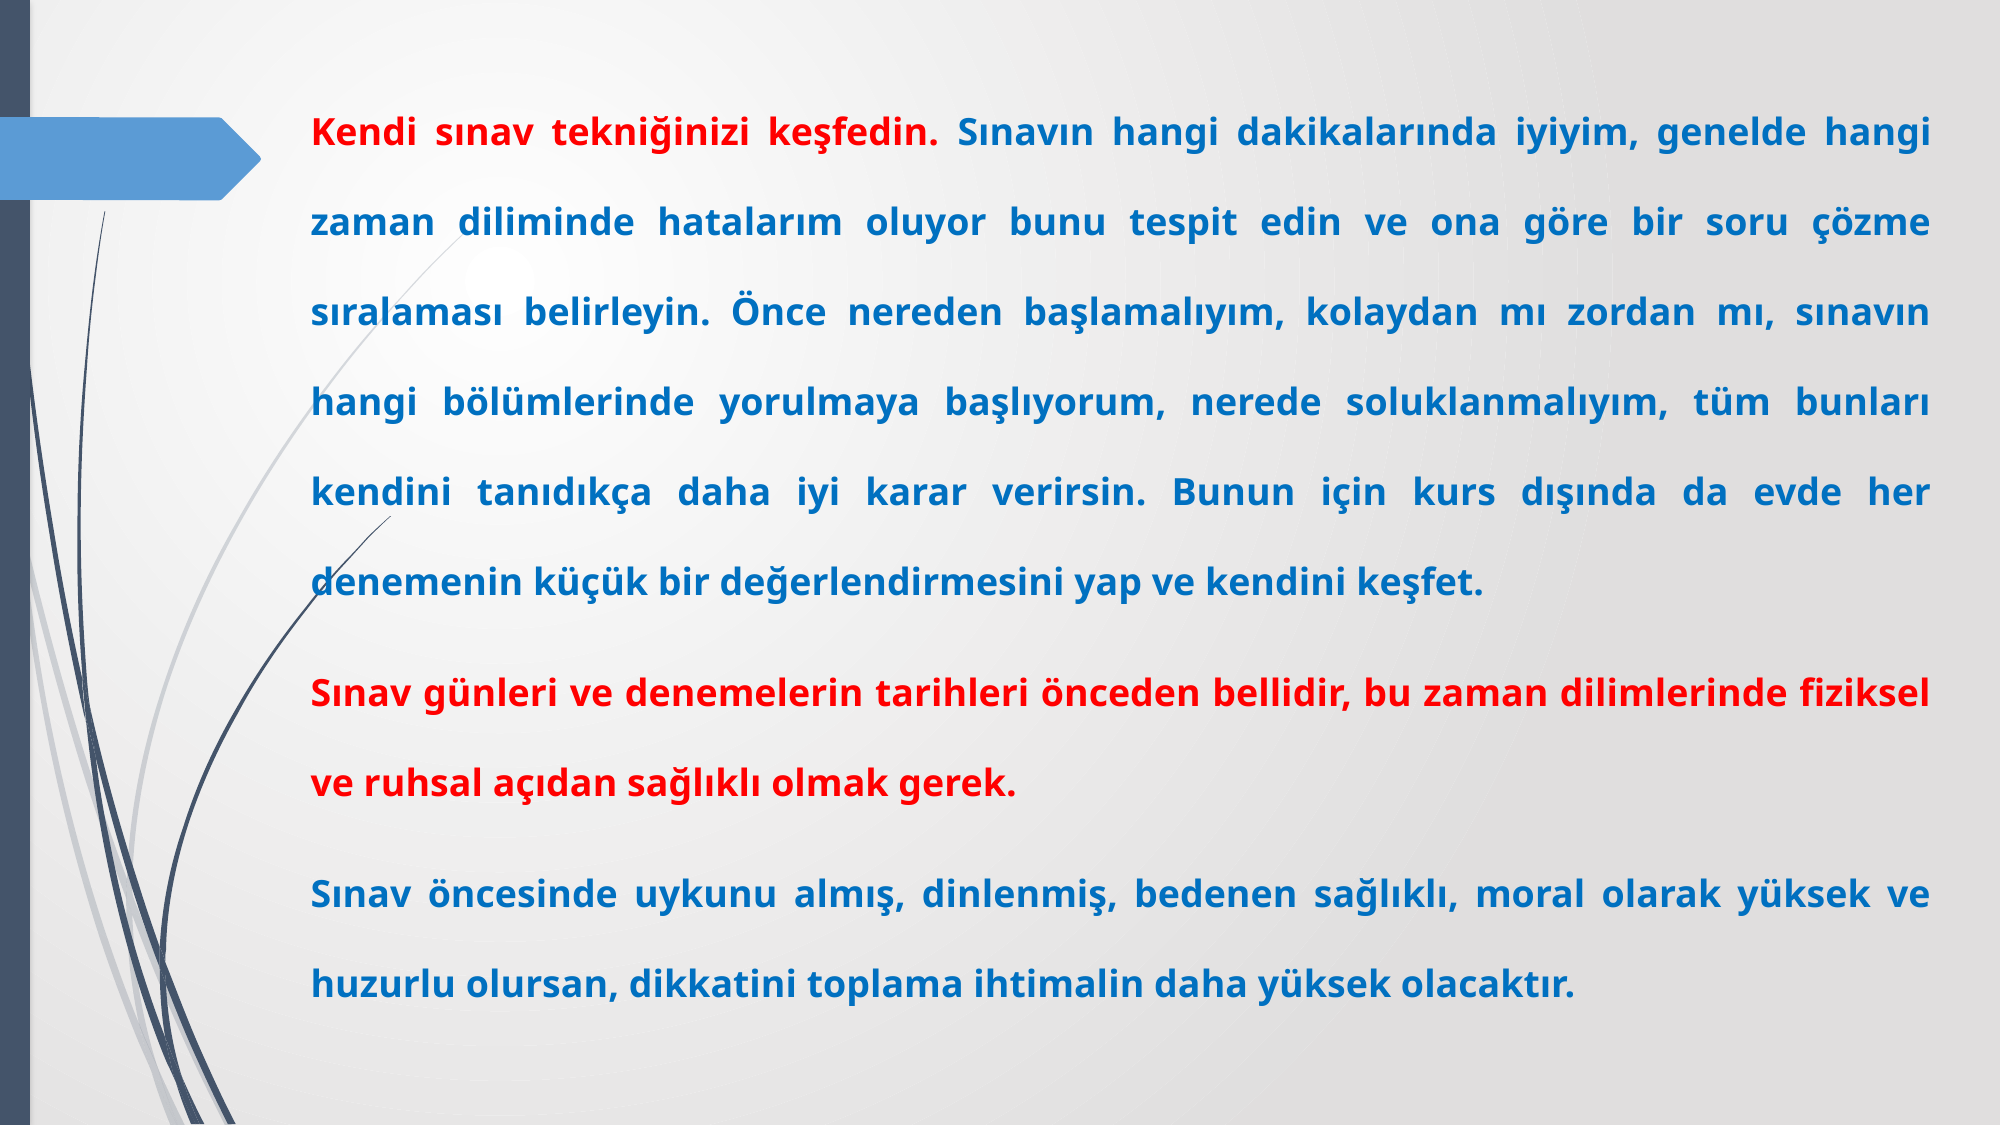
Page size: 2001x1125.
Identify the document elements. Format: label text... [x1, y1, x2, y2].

list Kendi sınav tekniğinizi keşfedin. Sınavın hangi dakikalarında iyiyim, genelde hangi zaman diliminde hatalarım oluyor bunu tespit edin ve ona göre bir soru çözme sıralaması belirleyin. Önce nereden başlamalıyım, kolaydan mı zordan mı, sınavın hangi bölümlerinde yorulmaya başlıyorum, nerede soluklanmalıyım, tüm bunları kendini tanıdıkça daha iyi karar verirsin. Bunun için kurs dışında da evde her denemenin küçük bir değerlendirmesini yap ve kendini keşfet. Sınav günleri ve denemelerin tarihleri önceden bellidir, bu zaman dilimlerinde fiziksel ve ruhsal açıdan sağlıklı olmak gerek. Sınav öncesinde uykunu almış, dinlenmiş, bedenen sağlıklı, moral olarak yüksek ve huzurlu olursan, dikkatini toplama ihtimalin daha yüksek olacaktır. [295, 55, 1948, 1102]
